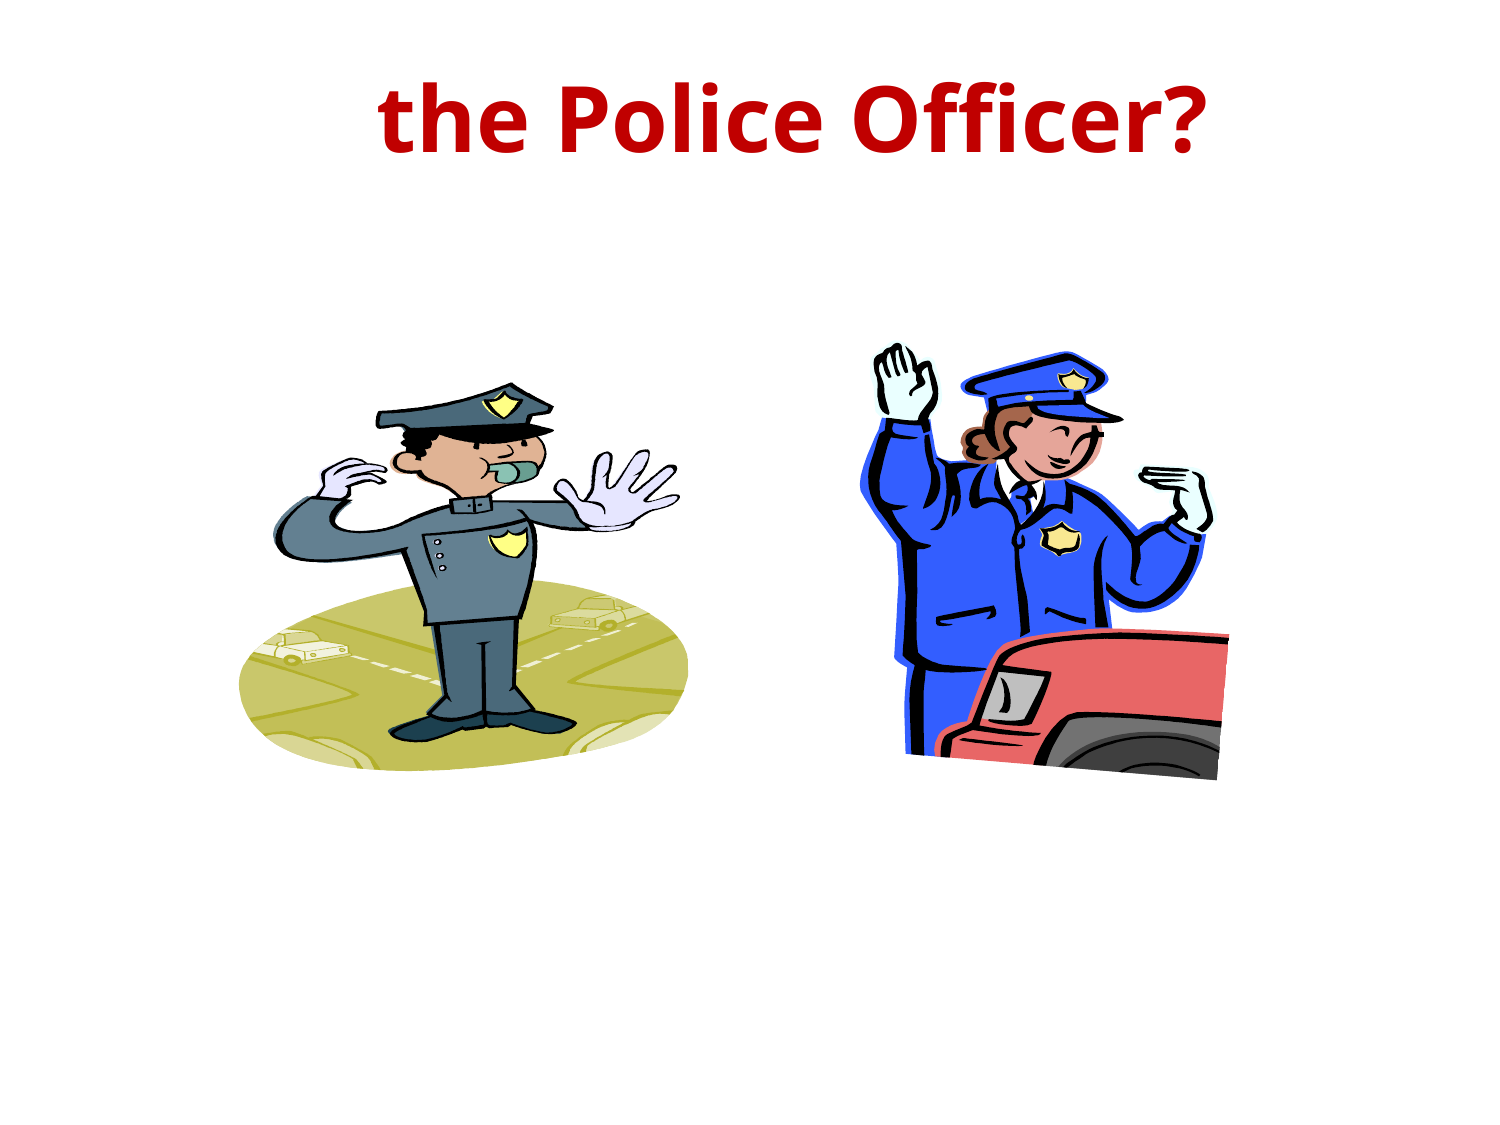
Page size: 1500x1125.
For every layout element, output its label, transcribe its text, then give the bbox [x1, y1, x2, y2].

picture [853, 349, 1236, 766]
picture [233, 384, 685, 770]
text_box the Police Officer? [361, 53, 1224, 178]
